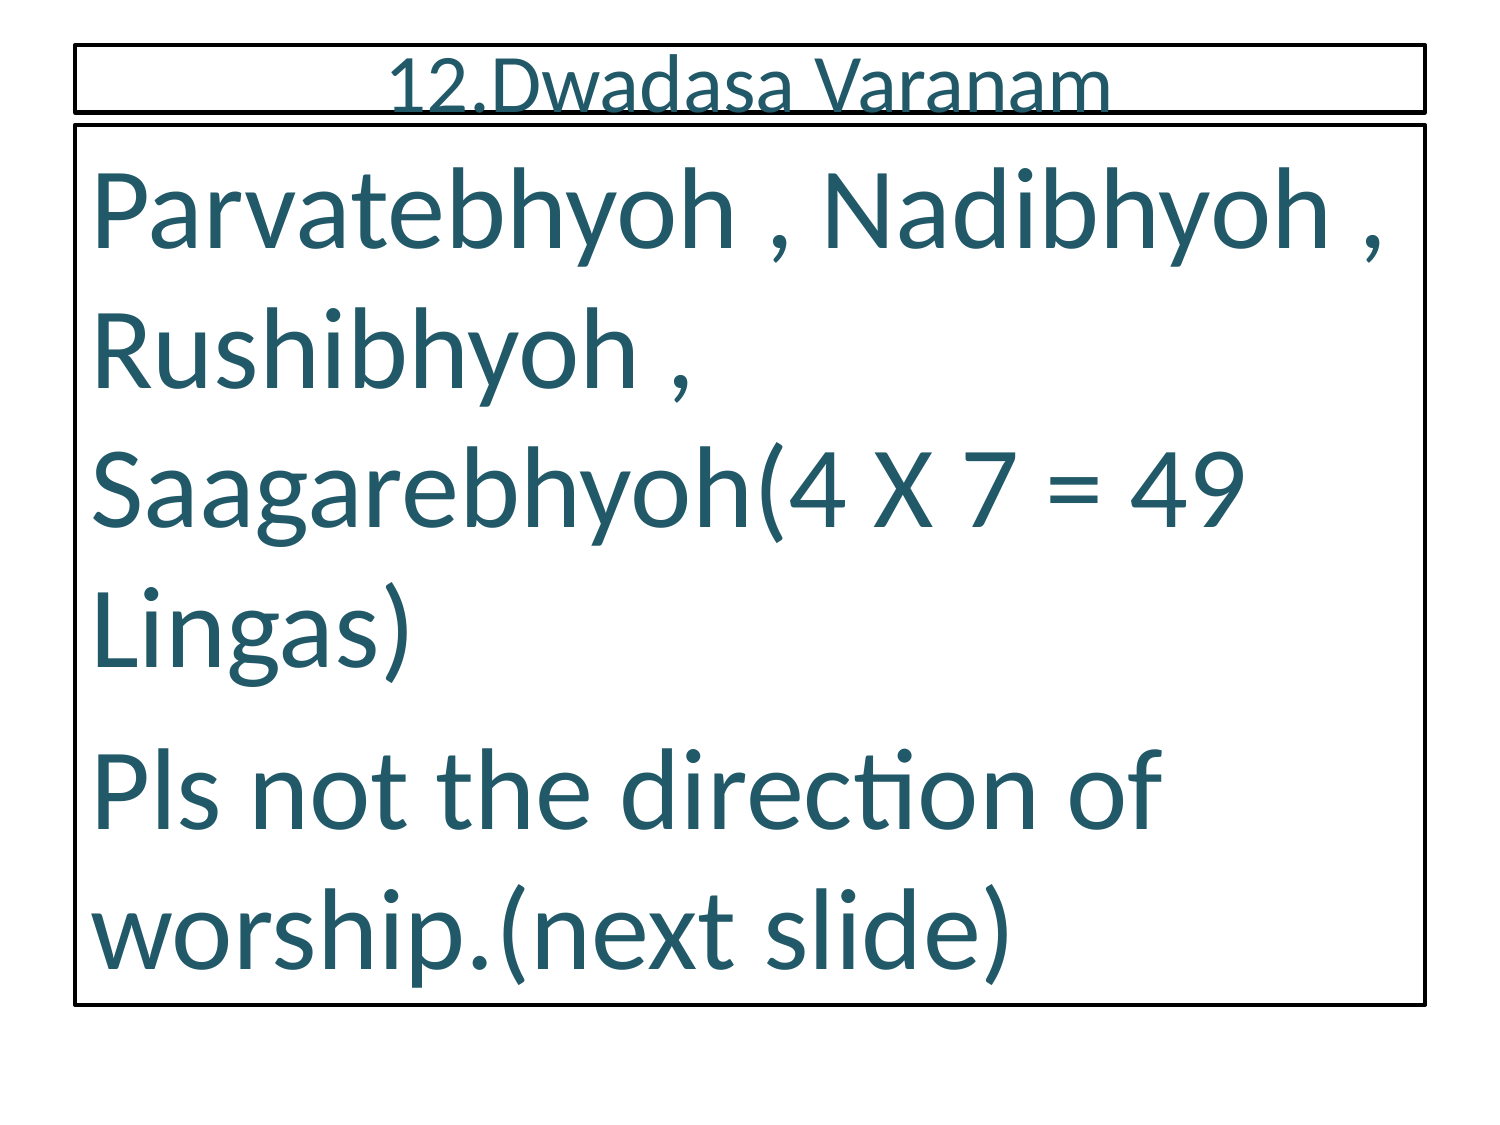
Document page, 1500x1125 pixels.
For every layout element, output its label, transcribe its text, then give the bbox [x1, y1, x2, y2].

title 12.Dwadasa Varanam [73, 43, 1427, 115]
list Parvatebhyoh , Nadibhyoh , Rushibhyoh , Saagarebhyoh(4 X 7 = 49 Lingas) Pls not the direction of worship.(next slide) [73, 123, 1427, 1007]
